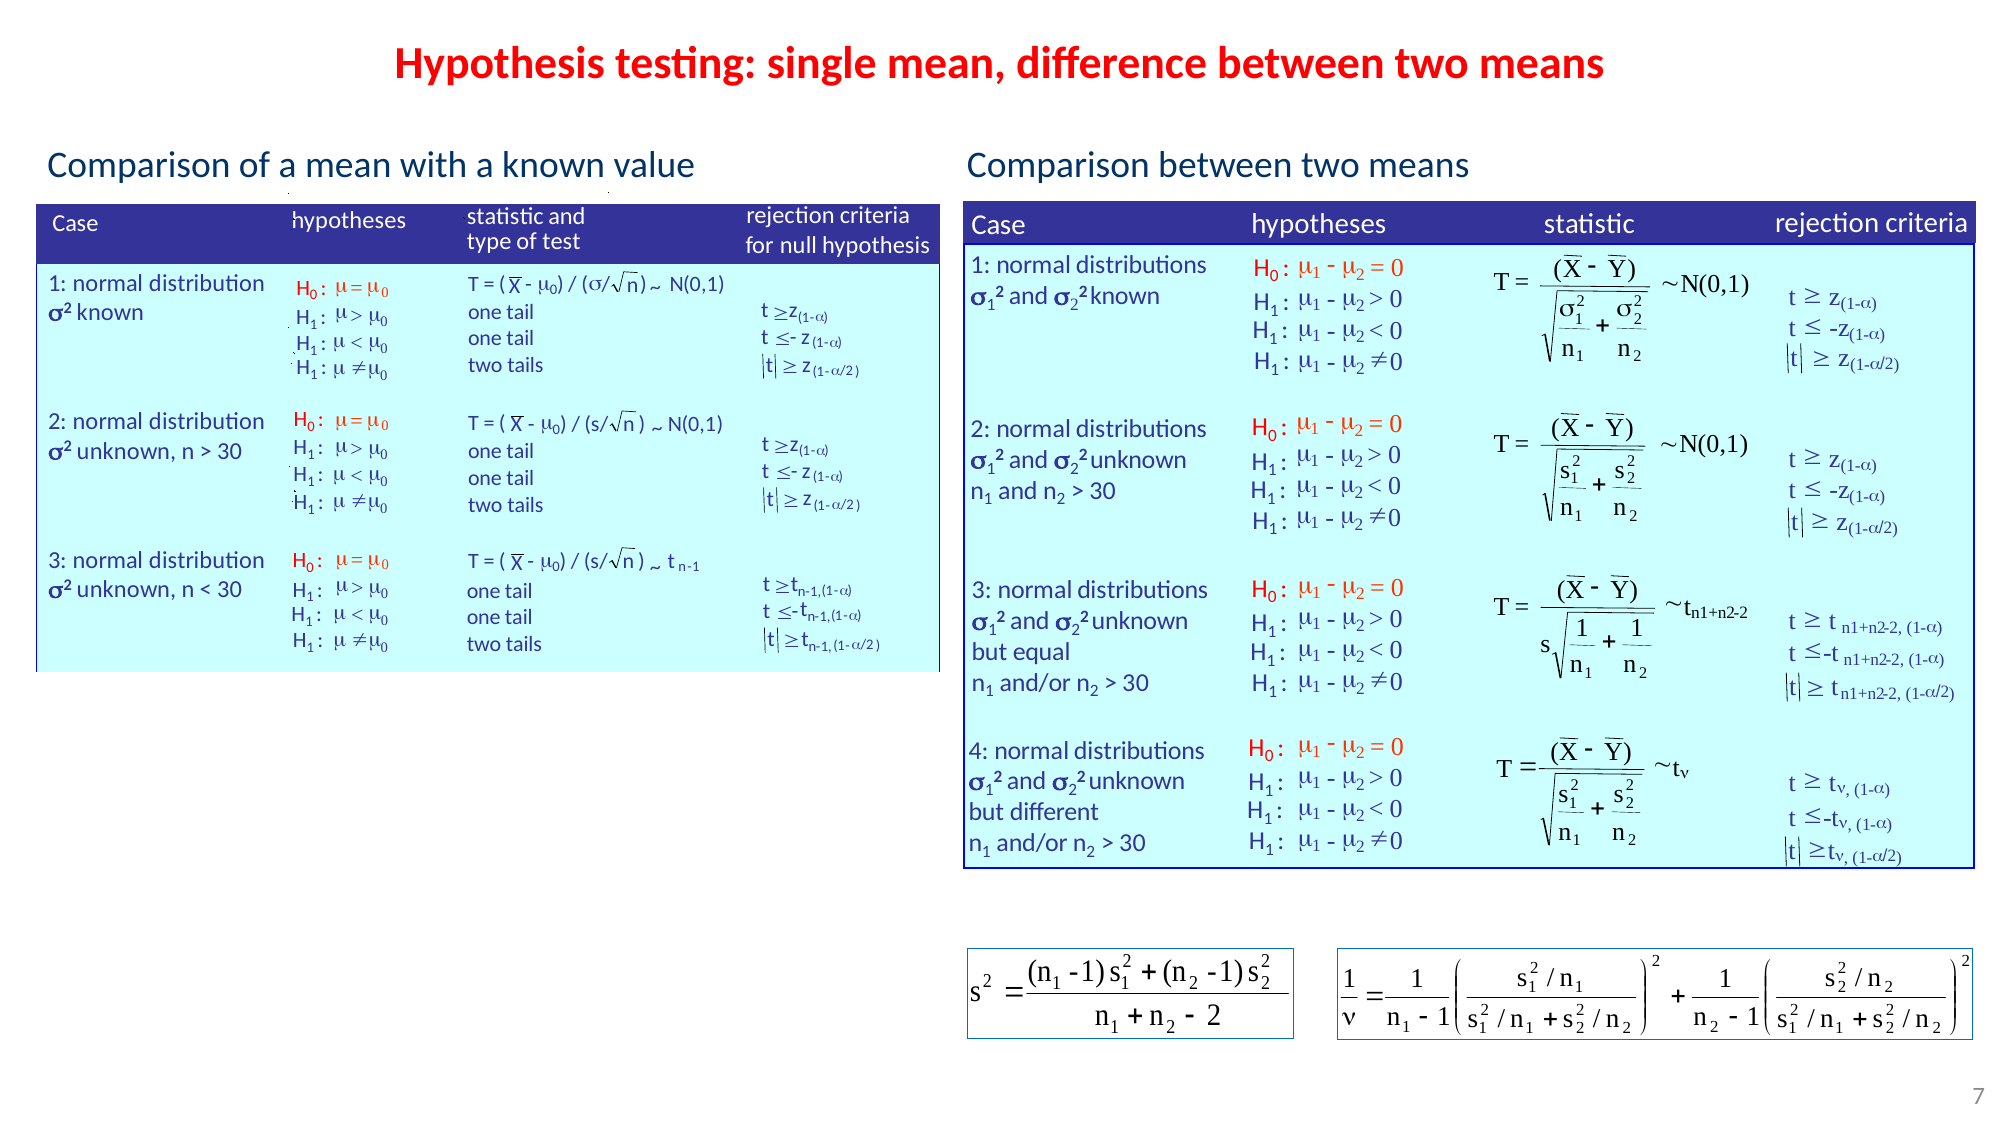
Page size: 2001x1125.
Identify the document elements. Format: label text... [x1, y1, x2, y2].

text_box Comparison between two means [952, 126, 1740, 193]
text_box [967, 948, 1294, 1039]
slide_number 7 [1550, 1065, 2000, 1125]
picture [32, 191, 1985, 881]
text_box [1337, 948, 1973, 1040]
text_box Comparison of a mean with a known value [32, 126, 821, 191]
text_box Hypothesis testing: single mean, difference between two means [139, 25, 1861, 95]
